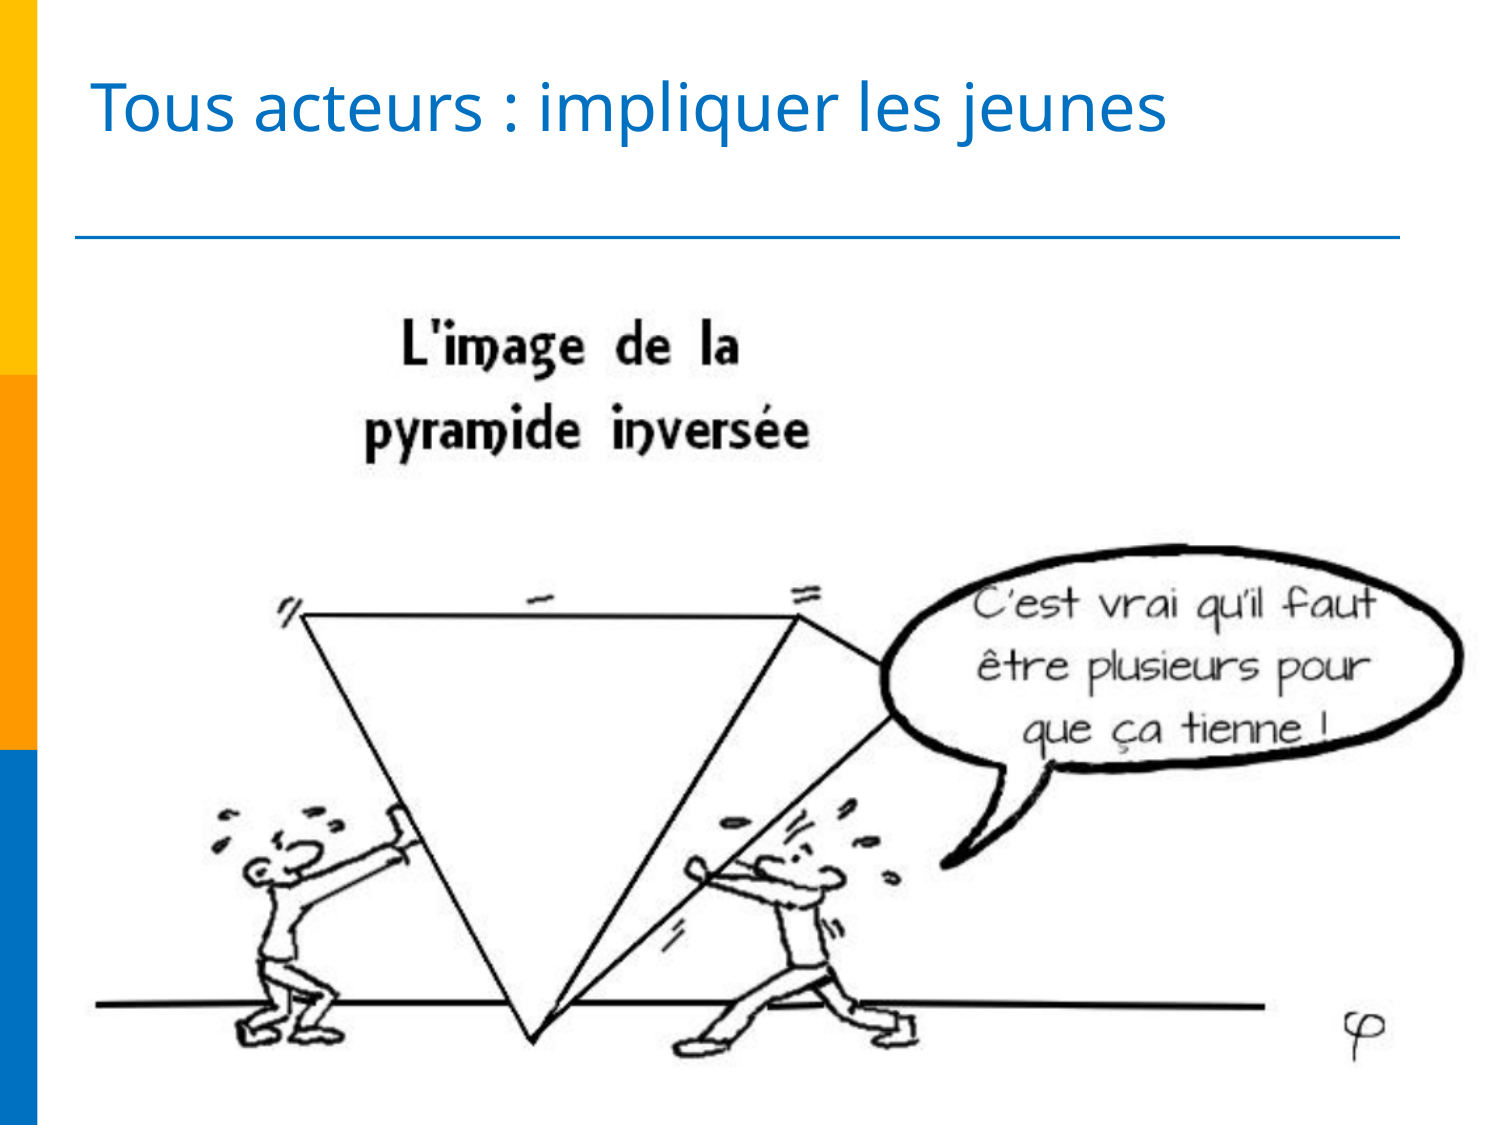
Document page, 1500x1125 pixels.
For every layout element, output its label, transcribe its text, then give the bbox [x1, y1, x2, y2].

picture [52, 267, 1489, 1085]
title Tous acteurs : impliquer les jeunes [75, 45, 1425, 233]
